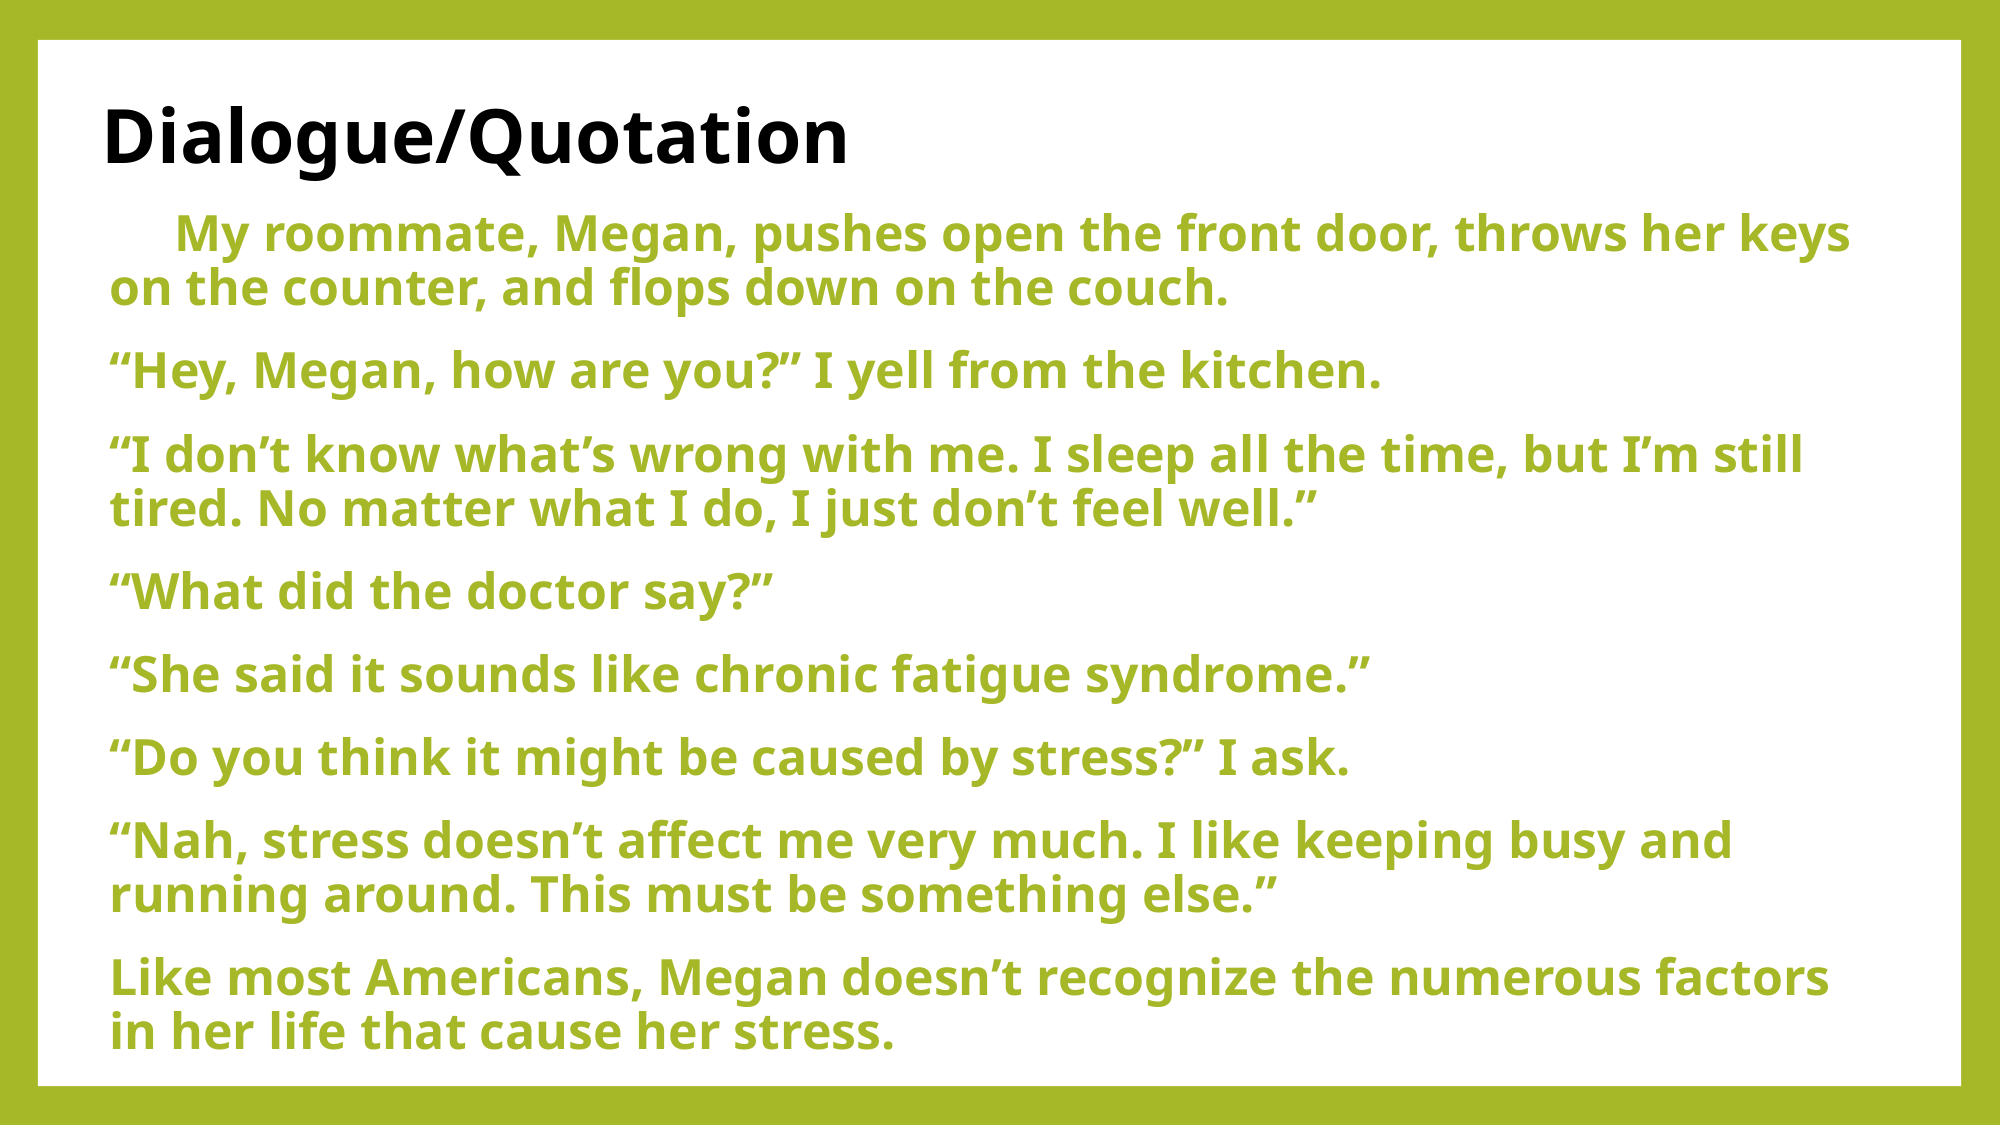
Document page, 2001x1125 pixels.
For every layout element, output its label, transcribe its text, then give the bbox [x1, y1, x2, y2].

list My roommate, Megan, pushes open the front door, throws her keys on the counter, and flops down on the couch. “Hey, Megan, how are you?” I yell from the kitchen. “I don’t know what’s wrong with me. I sleep all the time, but I’m still tired. No matter what I do, I just don’t feel well.” “What did the doctor say?” “She said it sounds like chronic fatigue syndrome.” “Do you think it might be caused by stress?” I ask. “Nah, stress doesn’t affect me very much. I like keeping busy and running around. This must be something else.” Like most Americans, Megan doesn’t recognize the numerous factors in her life that cause her stress. [86, 201, 1908, 1052]
title Dialogue/Quotation [86, 76, 1908, 201]
